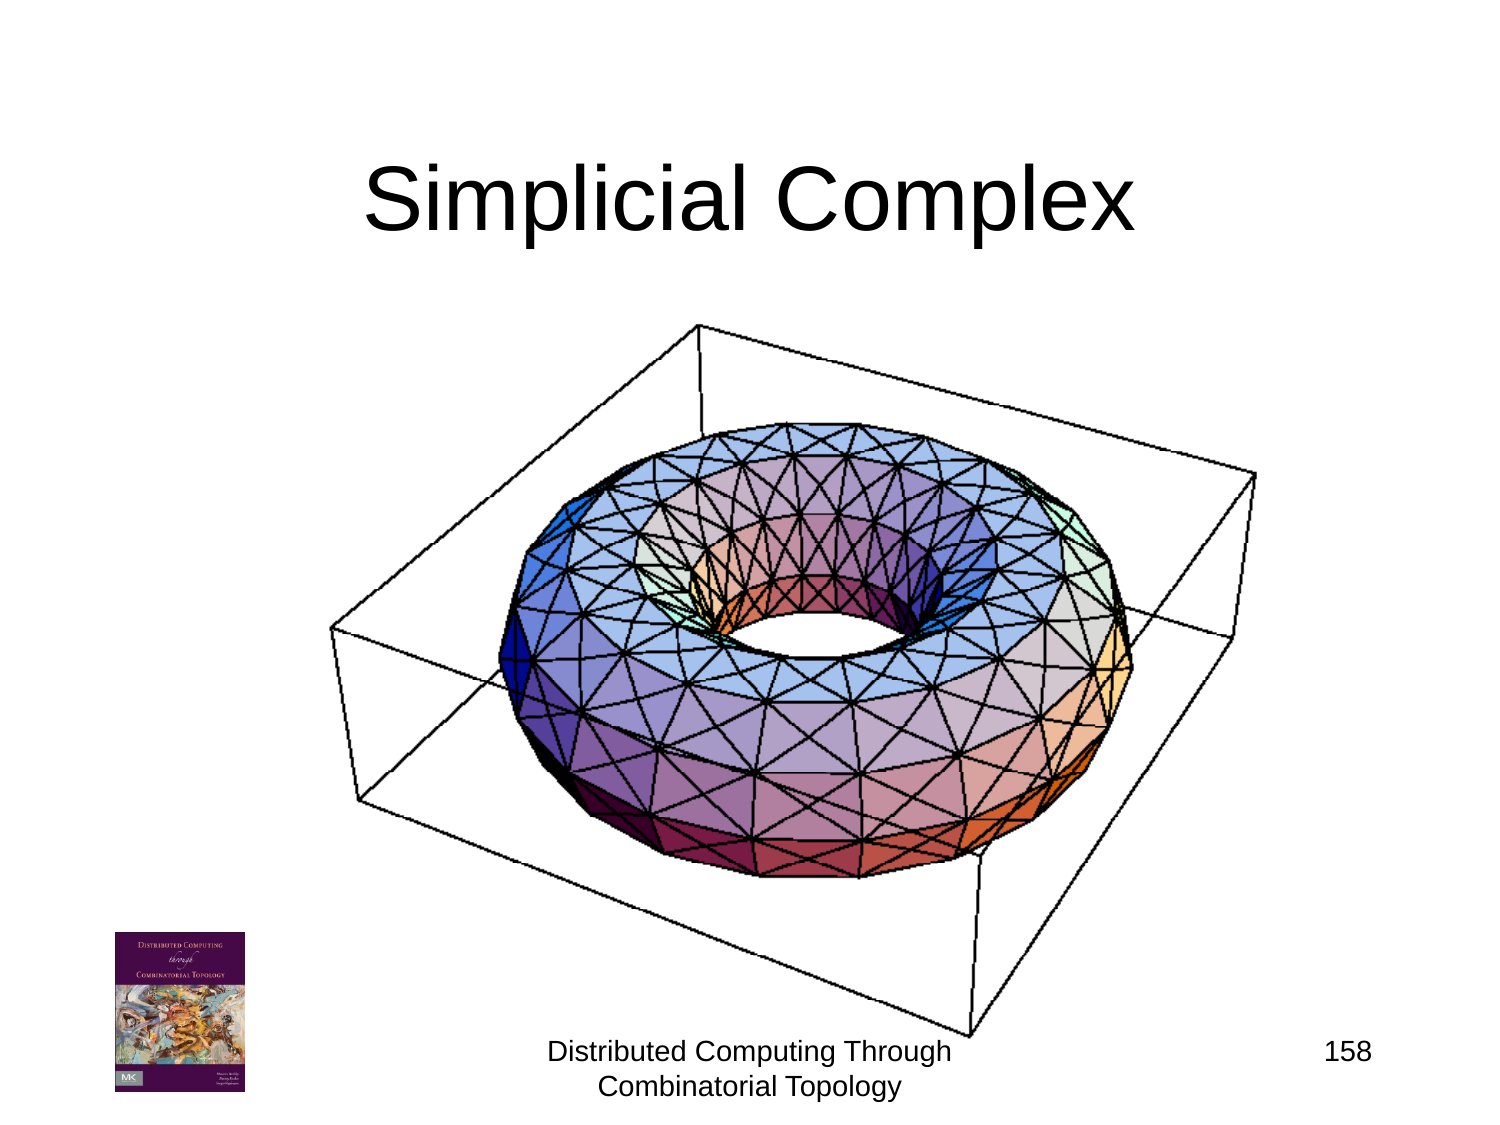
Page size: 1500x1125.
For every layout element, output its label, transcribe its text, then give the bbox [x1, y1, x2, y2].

picture [324, 317, 1268, 1047]
slide_number 158 [1074, 1024, 1388, 1101]
picture [115, 932, 245, 1092]
text_box Distributed Computing Through Combinatorial Topology [512, 1054, 988, 1100]
title Simplicial Complex [112, 99, 1388, 288]
